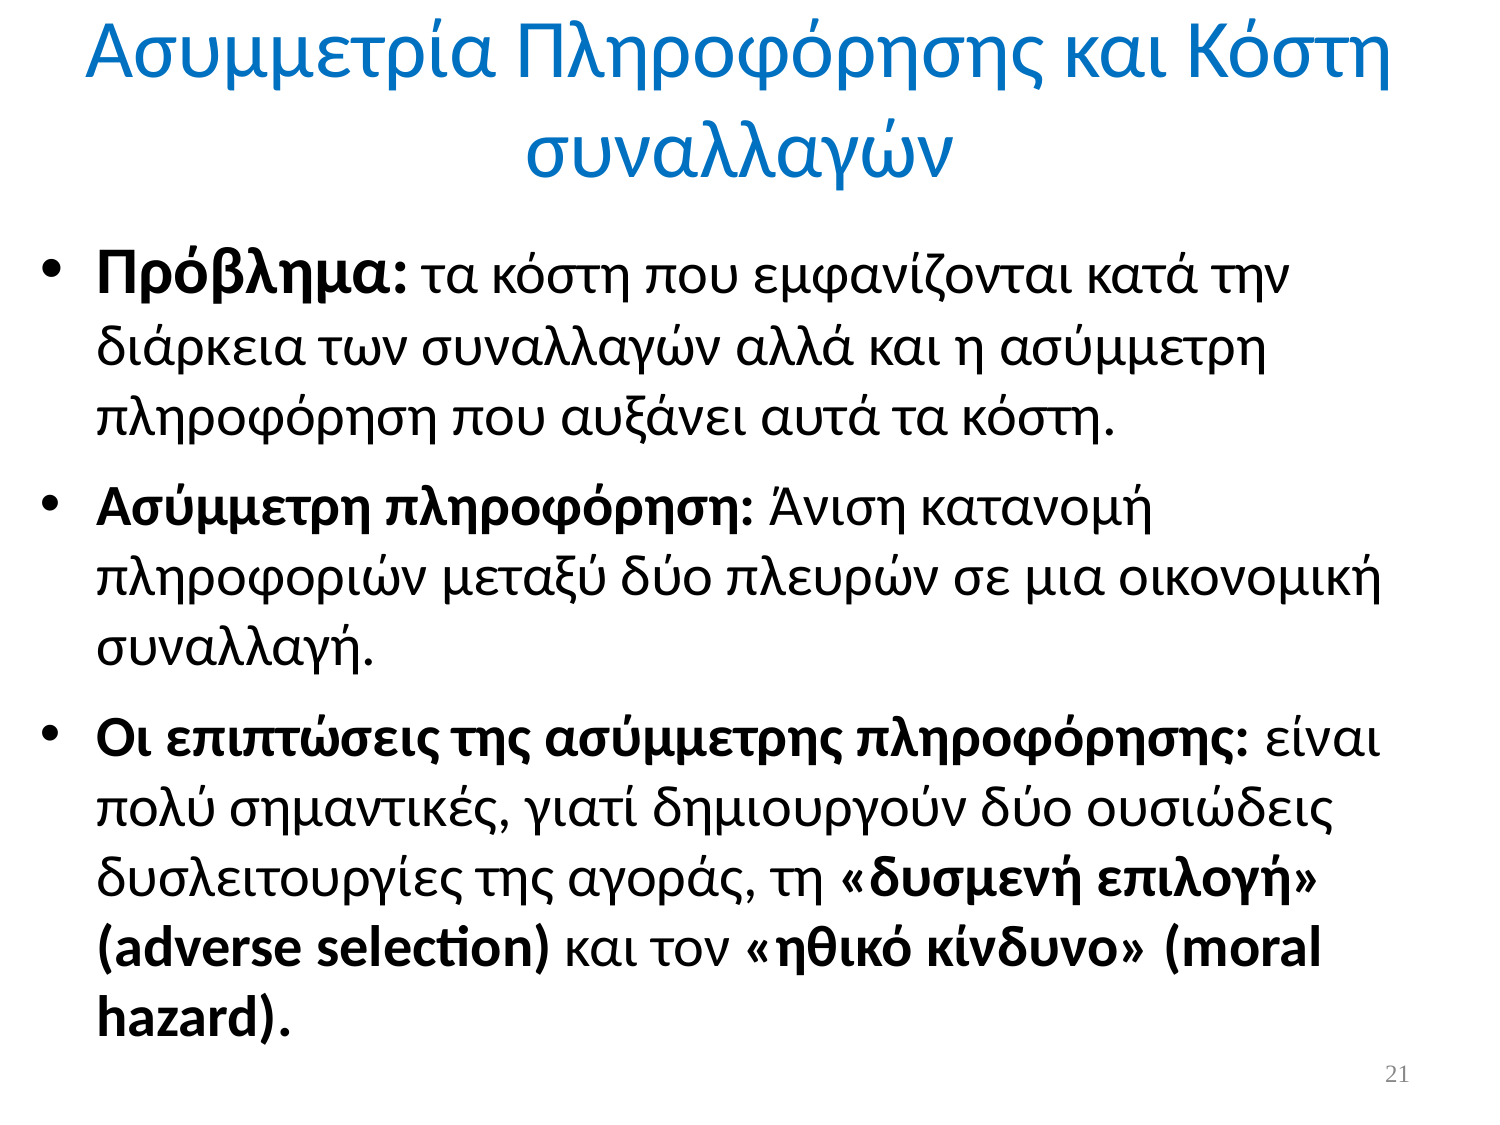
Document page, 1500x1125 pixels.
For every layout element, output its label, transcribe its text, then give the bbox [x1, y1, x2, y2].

text_box Πρόβλημα: τα κόστη που εμφανίζονται κατά την διάρκεια των συναλλαγών αλλά και η ασύμμετρη πληροφόρηση που αυξάνει αυτά τα κόστη. Ασύμμετρη πληροφόρηση: Άνιση κατανομή πληροφοριών μεταξύ δύο πλευρών σε μια οικονομική συναλλαγή. Οι επιπτώσεις της ασύμμετρης πληροφόρησης: είναι πολύ σημαντικές, γιατί δημιουργούν δύο ουσιώδεις δυσλειτουργίες της αγοράς, τη «δυσμενή επιλογή» (adverse selection) και τον «ηθικό κίνδυνο» (moral hazard). [25, 219, 1500, 1056]
slide_number 21 [1074, 1042, 1425, 1103]
title Ασυμμετρία Πληροφόρησης και Κόστη συναλλαγών [52, 0, 1428, 188]
